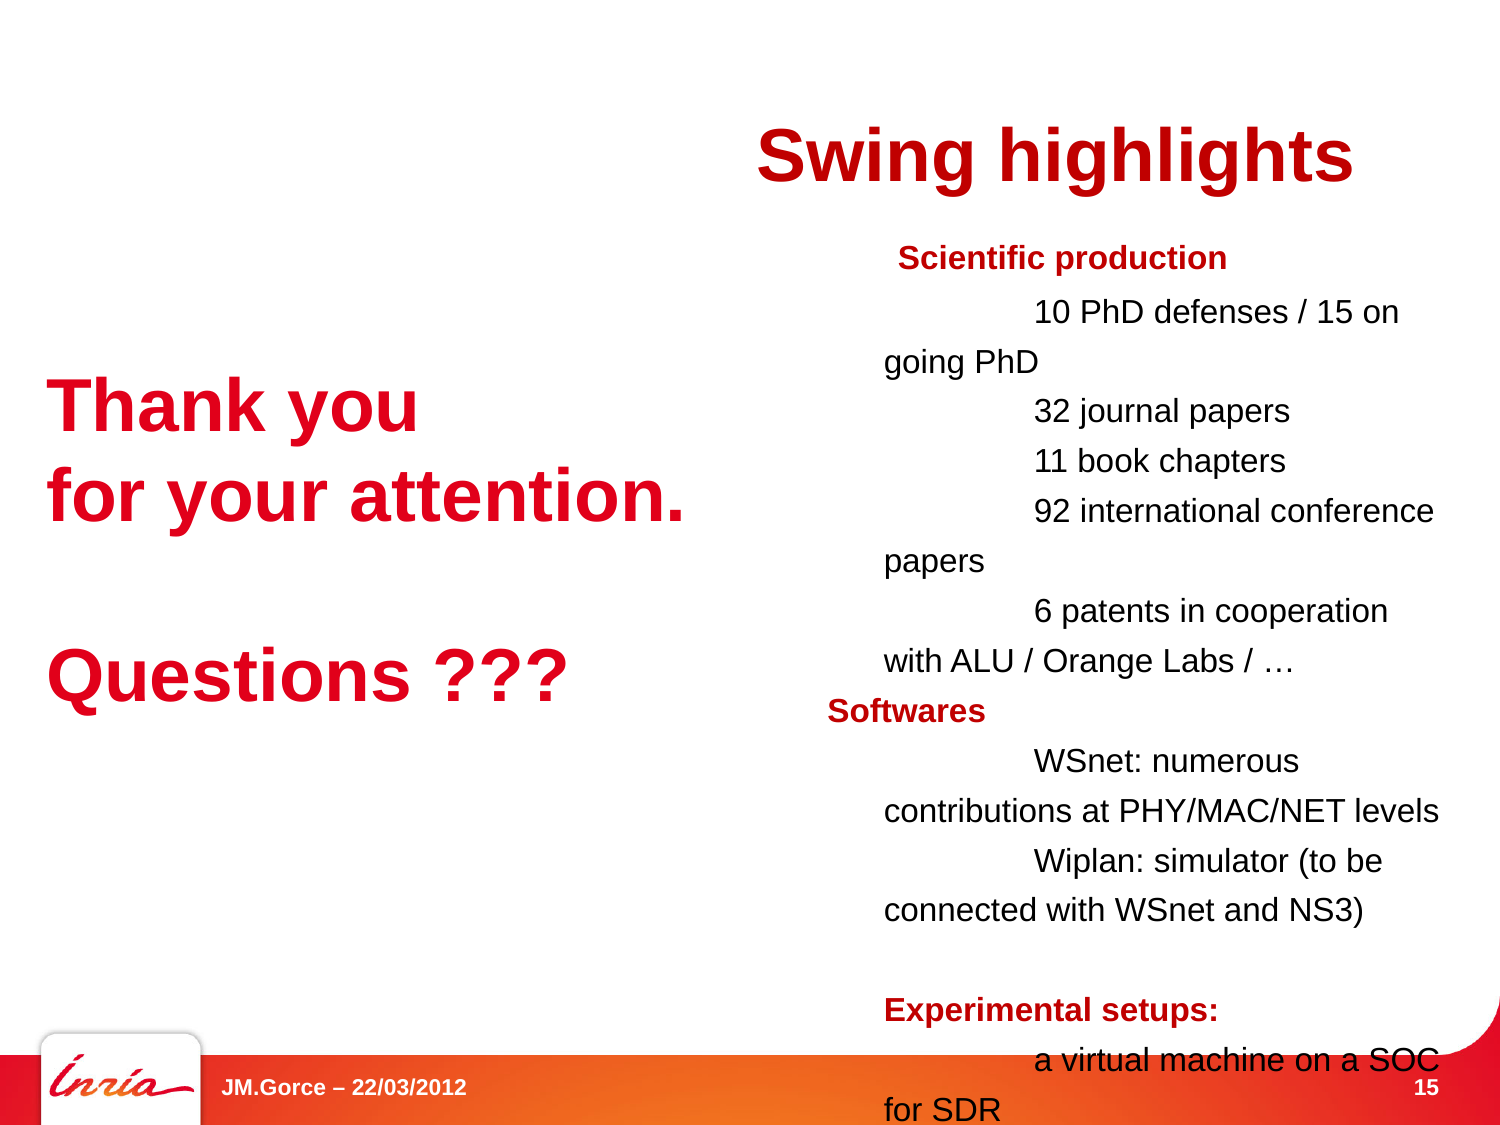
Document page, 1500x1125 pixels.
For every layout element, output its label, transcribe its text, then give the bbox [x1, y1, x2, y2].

picture [0, 947, 1500, 1125]
text_box Thank you for your attention. Questions ??? [46, 293, 748, 869]
slide_number 15 [1413, 1064, 1500, 1110]
text_box [76, 231, 1427, 986]
footer JM.Gorce – 22/03/2012 [221, 1064, 1078, 1110]
title Swing highlights [756, 57, 1459, 246]
list Scientific production 10 PhD defenses / 15 on going PhD 32 journal papers 11 book chapters 92 international conference papers 6 patents in cooperation with ALU / Orange Labs / … Softwares WSnet: numerous contributions at PHY/MAC/NET levels Wiplan: simulator (to be connected with WSnet and NS3) Experimental setups: a virtual machine on a SOC for SDR an experimental multi-* receiver on going : the CorTex testbed [827, 204, 1451, 948]
